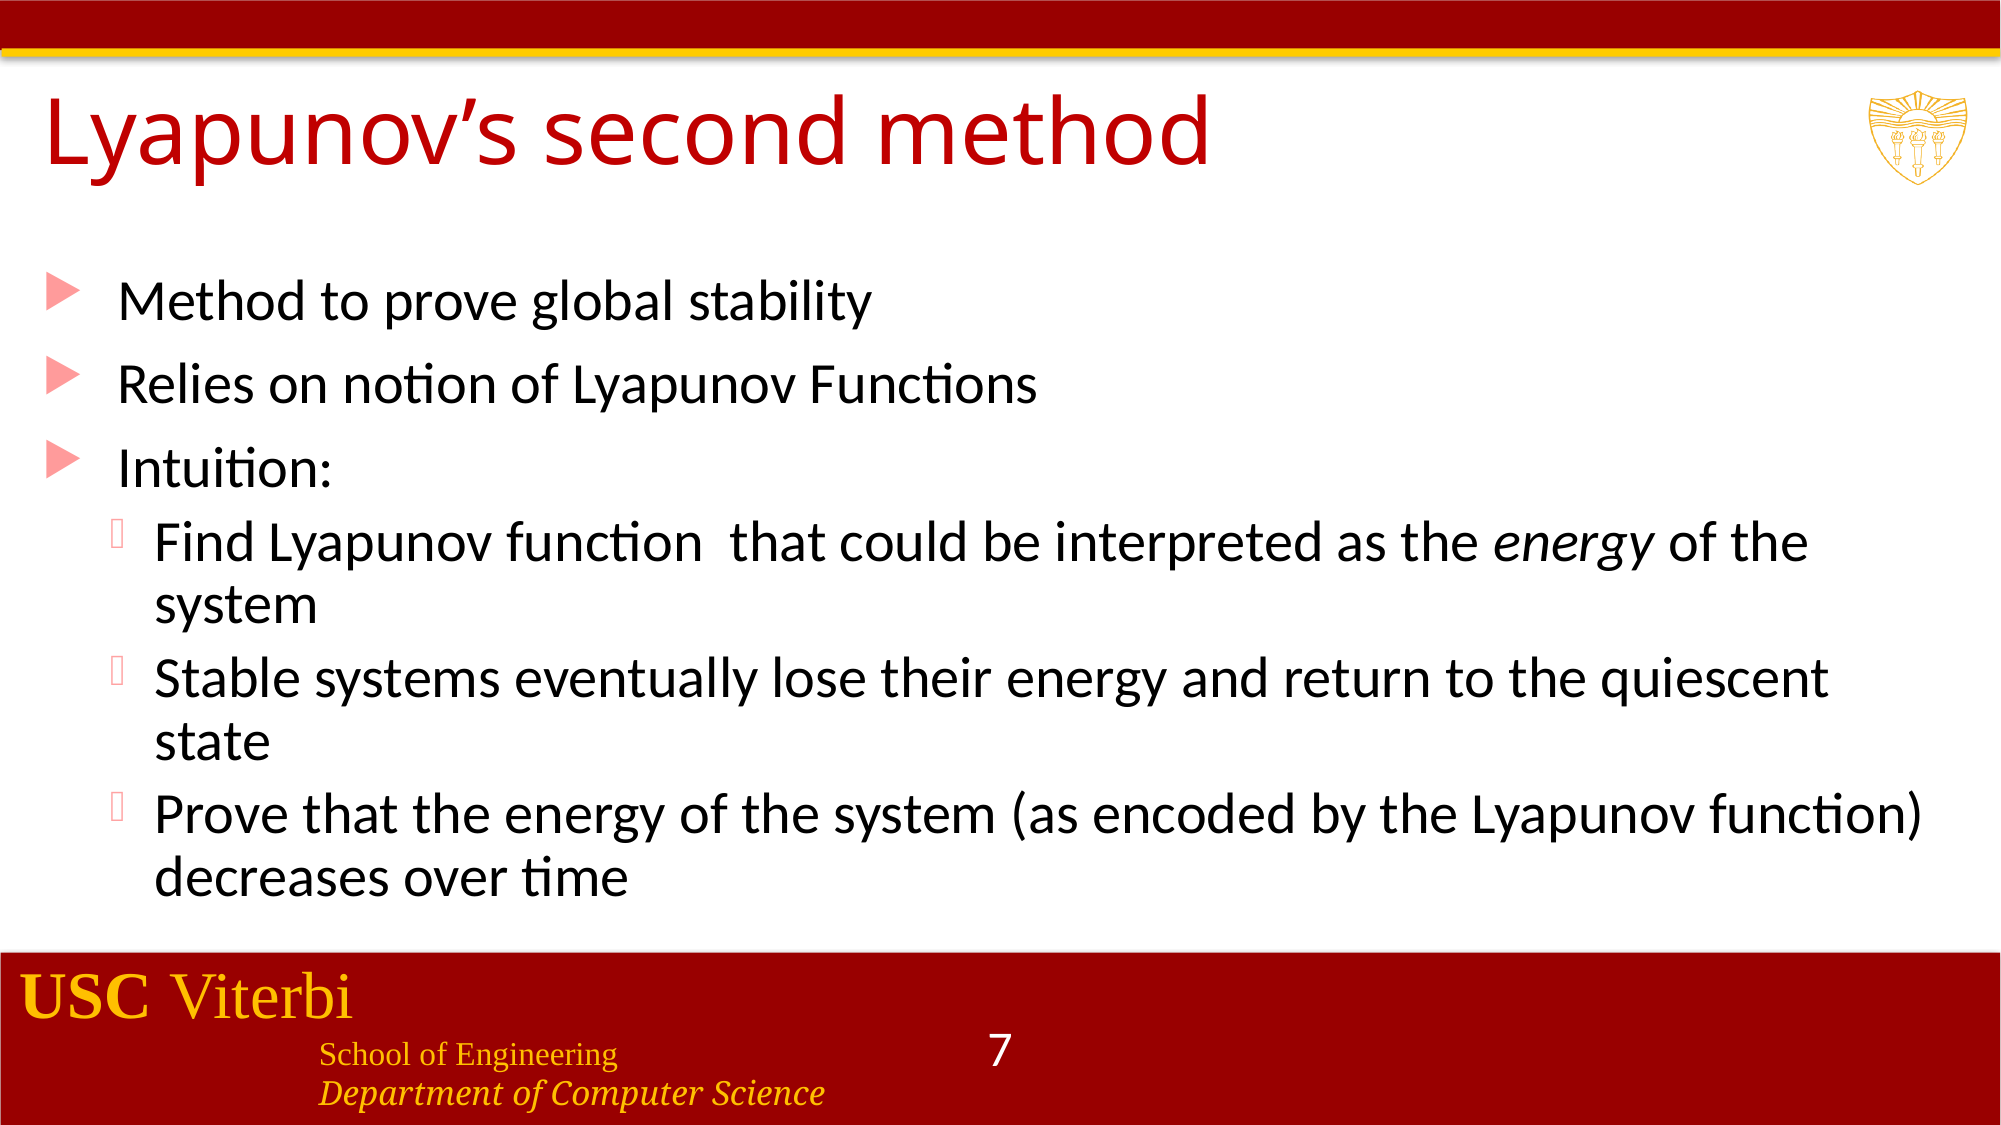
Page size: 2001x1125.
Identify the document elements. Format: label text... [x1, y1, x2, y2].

title Lyapunov’s second method [27, 70, 1819, 199]
slide_number 7 [774, 1016, 1225, 1077]
picture [1836, 76, 2000, 199]
